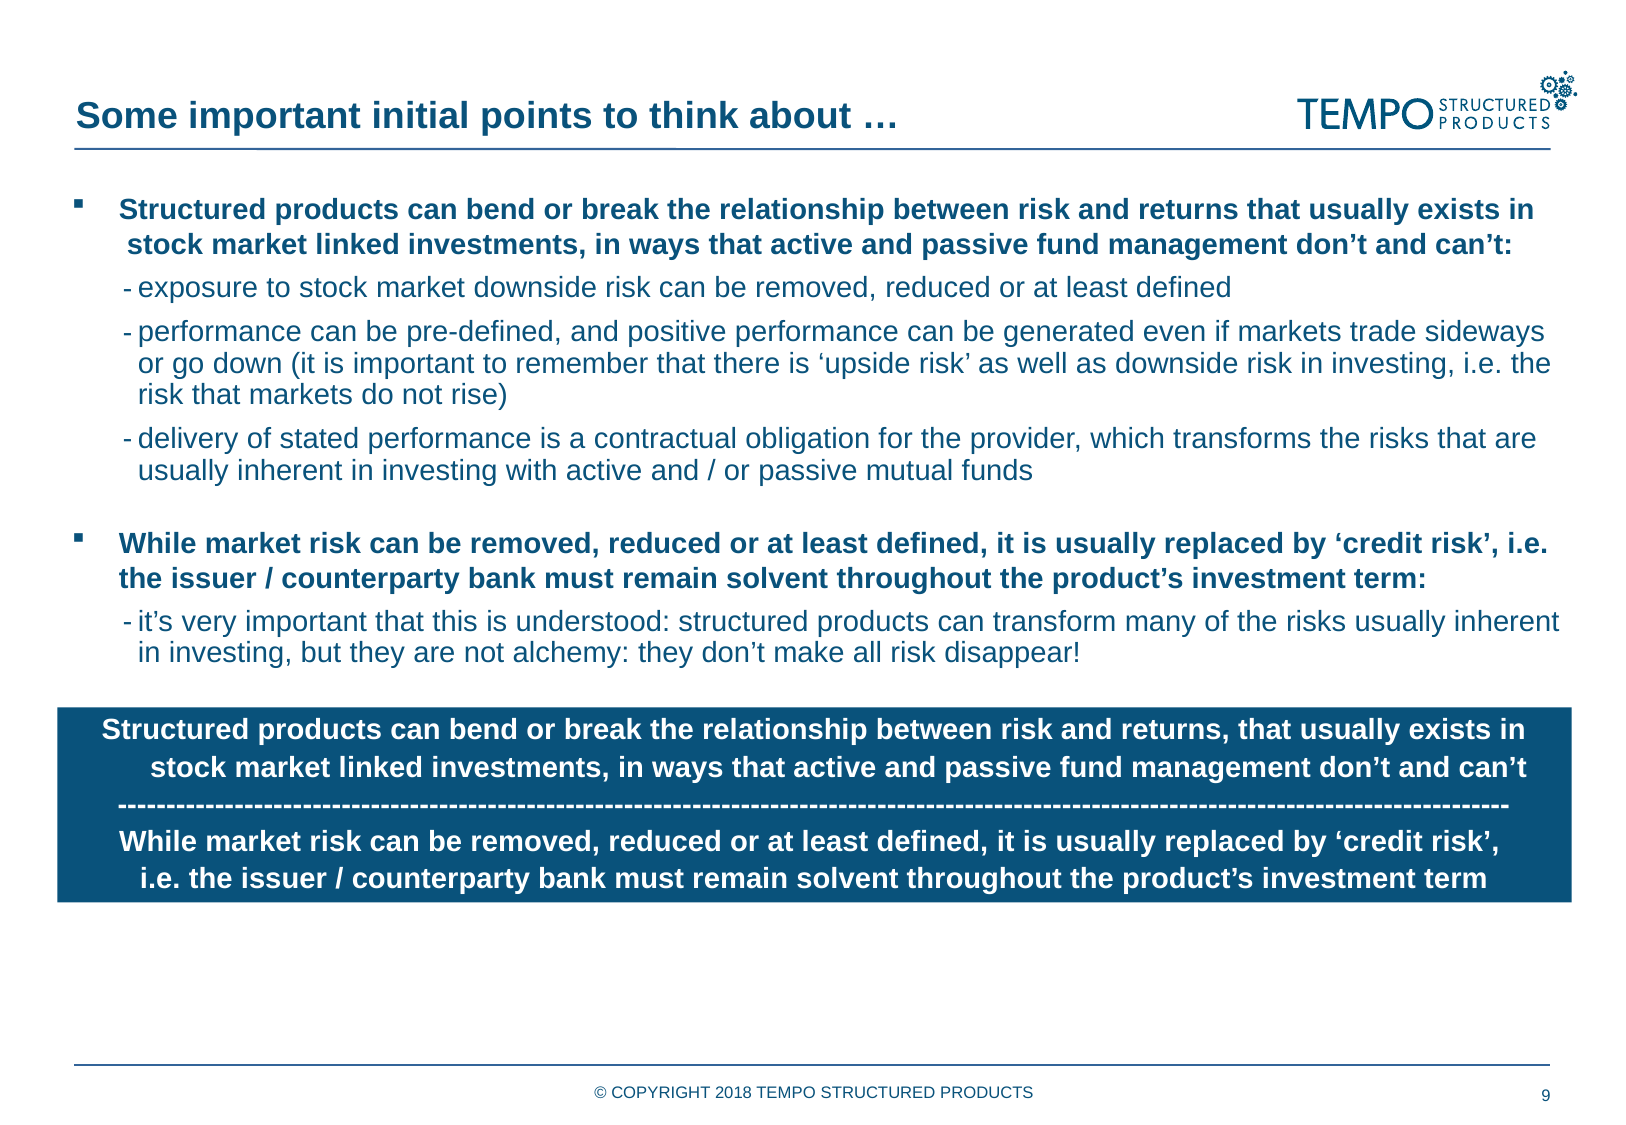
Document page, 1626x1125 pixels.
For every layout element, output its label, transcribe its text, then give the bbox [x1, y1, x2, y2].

text_box Some important initial points to think about … [75, 91, 1329, 137]
text_box Structured products can bend or break the relationship between risk and returns, that usually exists in stock market linked investments, in ways that active and passive fund management don’t and can’t ----------------------------------------------------------------------------------------------------------------------------------------------- While market risk can be removed, reduced or at least defined, it is usually replaced by ‘credit risk’, i.e. the issuer / counterparty bank must remain solvent throughout the product’s investment term [57, 707, 1572, 903]
text_box Structured products can bend or break the relationship between risk and returns that usually exists in stock market linked investments, in ways that active and passive fund management don’t and can’t: exposure to stock market downside risk can be removed, reduced or at least defined performance can be pre-defined, and positive performance can be generated even if markets trade sideways or go down (it is important to remember that there is ‘upside risk’ as well as downside risk in investing, i.e. the risk that markets do not rise) delivery of stated performance is a contractual obligation for the provider, which transforms the risks that are usually inherent in investing with active and / or passive mutual funds While market risk can be removed, reduced or at least defined, it is usually replaced by ‘credit risk’, i.e. the issuer / counterparty bank must remain solvent throughout the product’s investment term: it’s very important that this is understood: structured products can transform many of the risks usually inherent in investing, but they are not alchemy: they don’t make all risk disappear! [57, 183, 1588, 677]
slide_number 9 [1447, 1082, 1551, 1107]
text_box © COPYRIGHT 2018 TEMPO STRUCTURED PRODUCTS [579, 1074, 1050, 1110]
